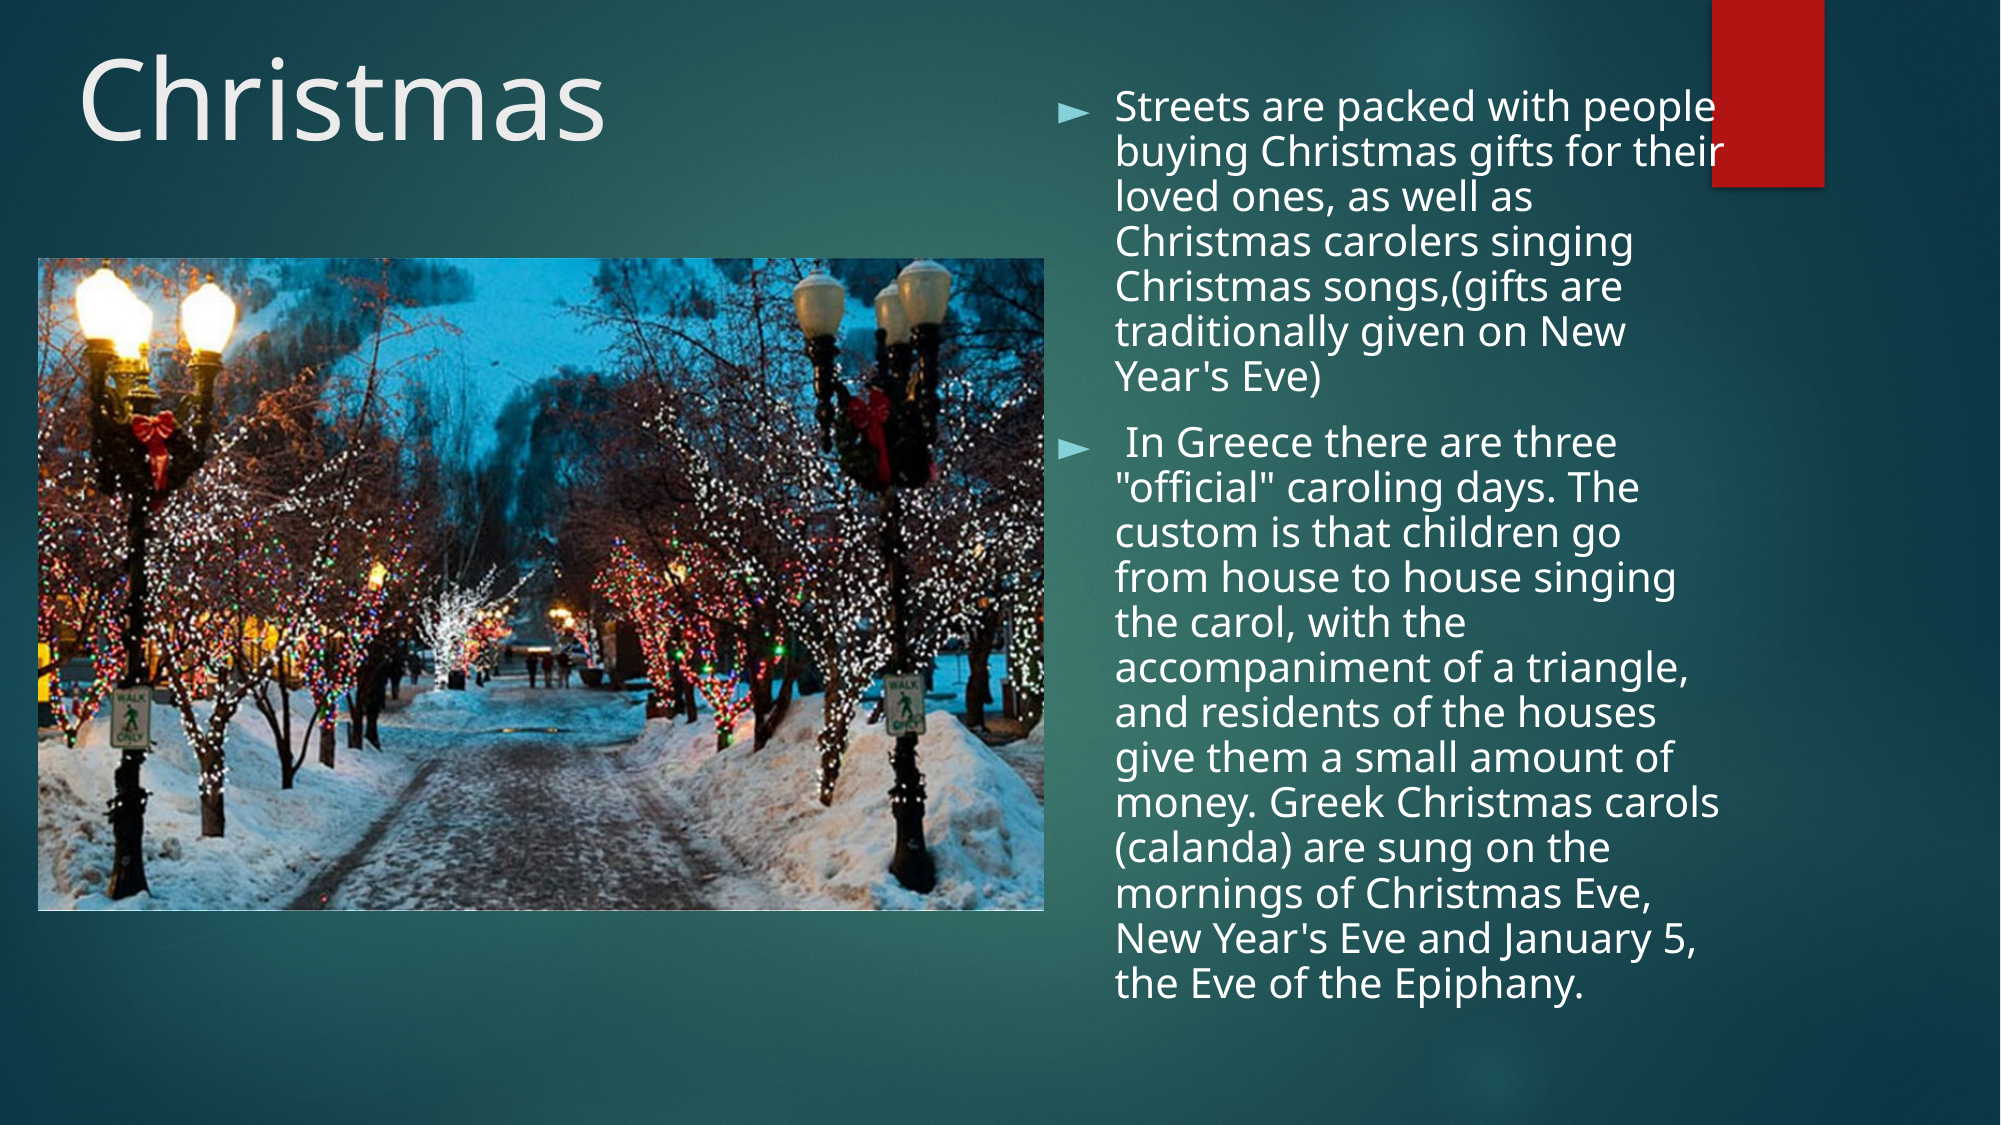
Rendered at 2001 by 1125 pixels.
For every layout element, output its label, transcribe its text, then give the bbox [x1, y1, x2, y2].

list Streets are packed with people buying Christmas gifts for their loved ones, as well as Christmas carolers singing Christmas songs,(gifts are traditionally given on New Year's Eve) In Greece there are three "official" caroling days. The custom is that children go from house to house singing the carol, with the accompaniment of a triangle, and residents of the houses give them a small amount of money. Greek Christmas carols (calanda) are sung on the mornings of Christmas Eve, New Year's Eve and January 5, the Eve of the Epiphany. [1043, 77, 1743, 1069]
title Christmas [60, 20, 888, 256]
picture [0, 0, 2001, 1125]
